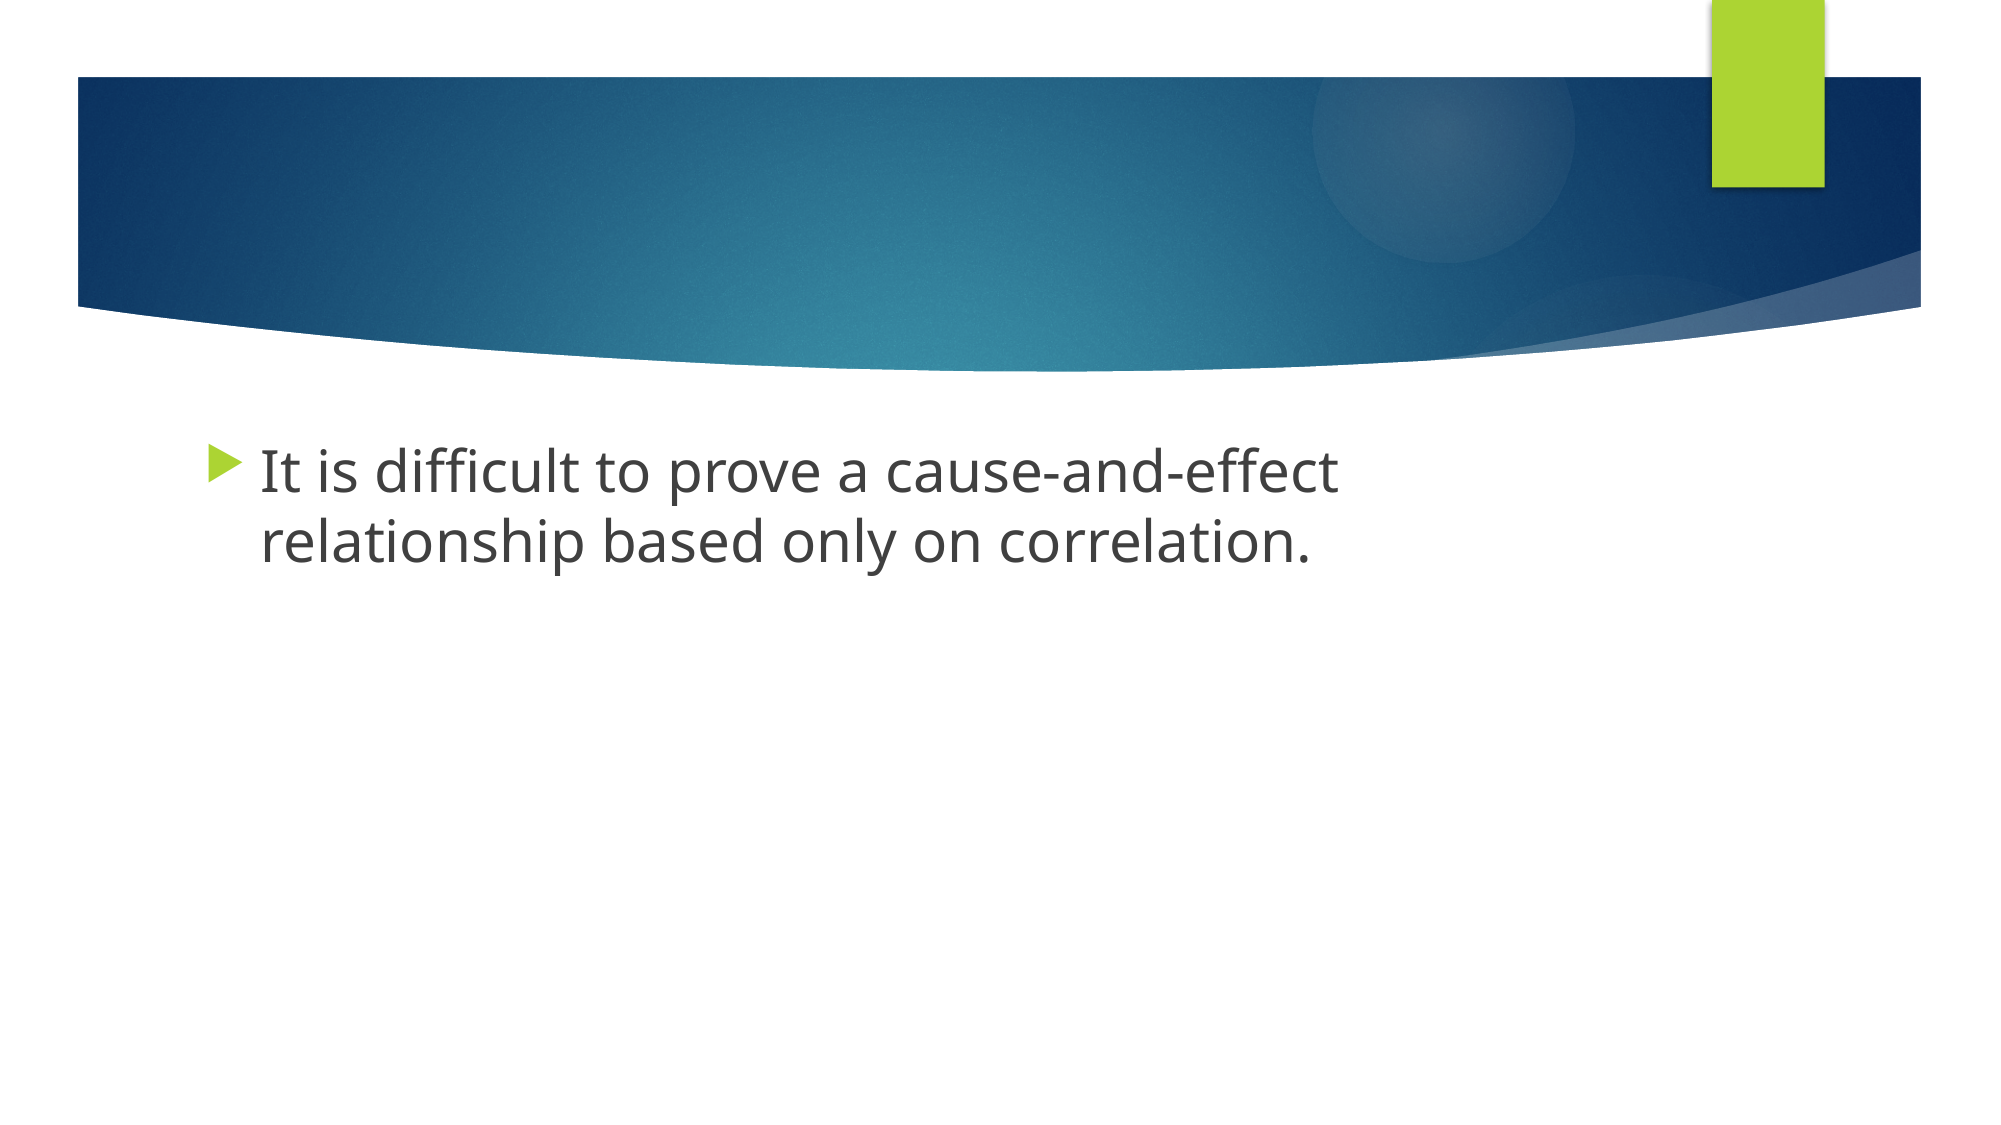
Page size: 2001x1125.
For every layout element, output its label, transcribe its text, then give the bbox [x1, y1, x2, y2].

list It is difficult to prove a cause-and-effect relationship based only on correlation. [189, 427, 1627, 988]
